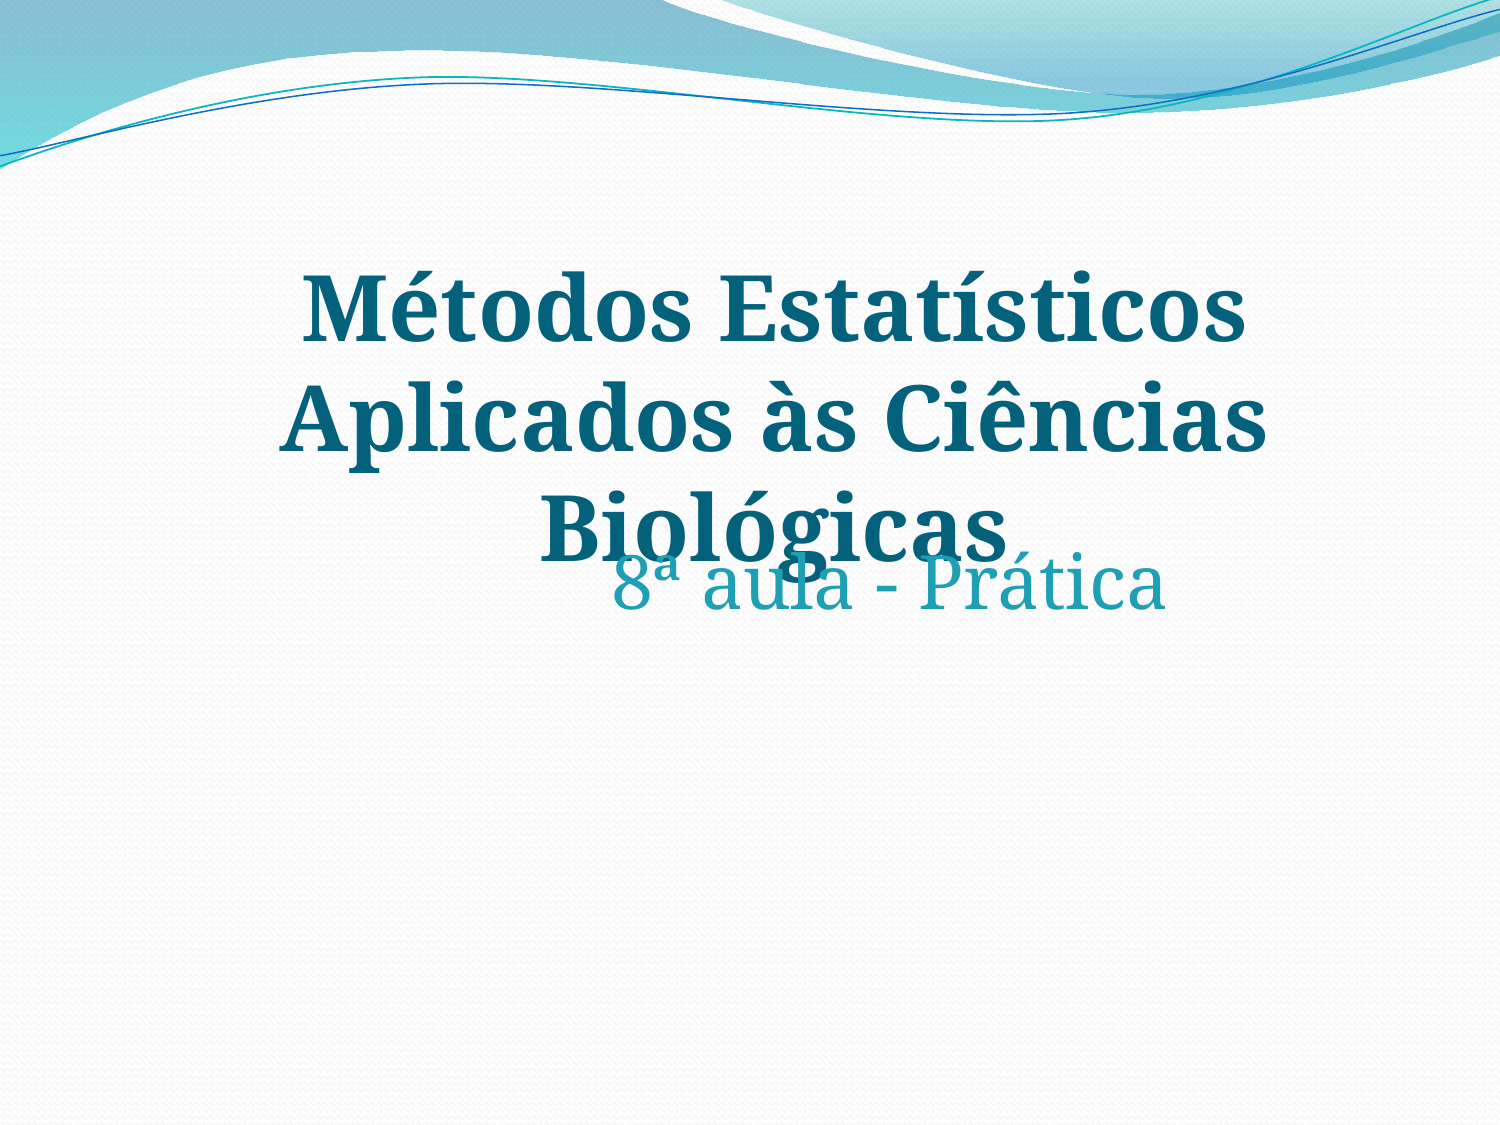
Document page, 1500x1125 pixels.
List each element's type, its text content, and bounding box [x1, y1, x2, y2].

text_box 8ª aula - Prática [596, 527, 1341, 632]
text_box Métodos Estatísticos Aplicados às Ciências Biológicas [87, 242, 1463, 587]
